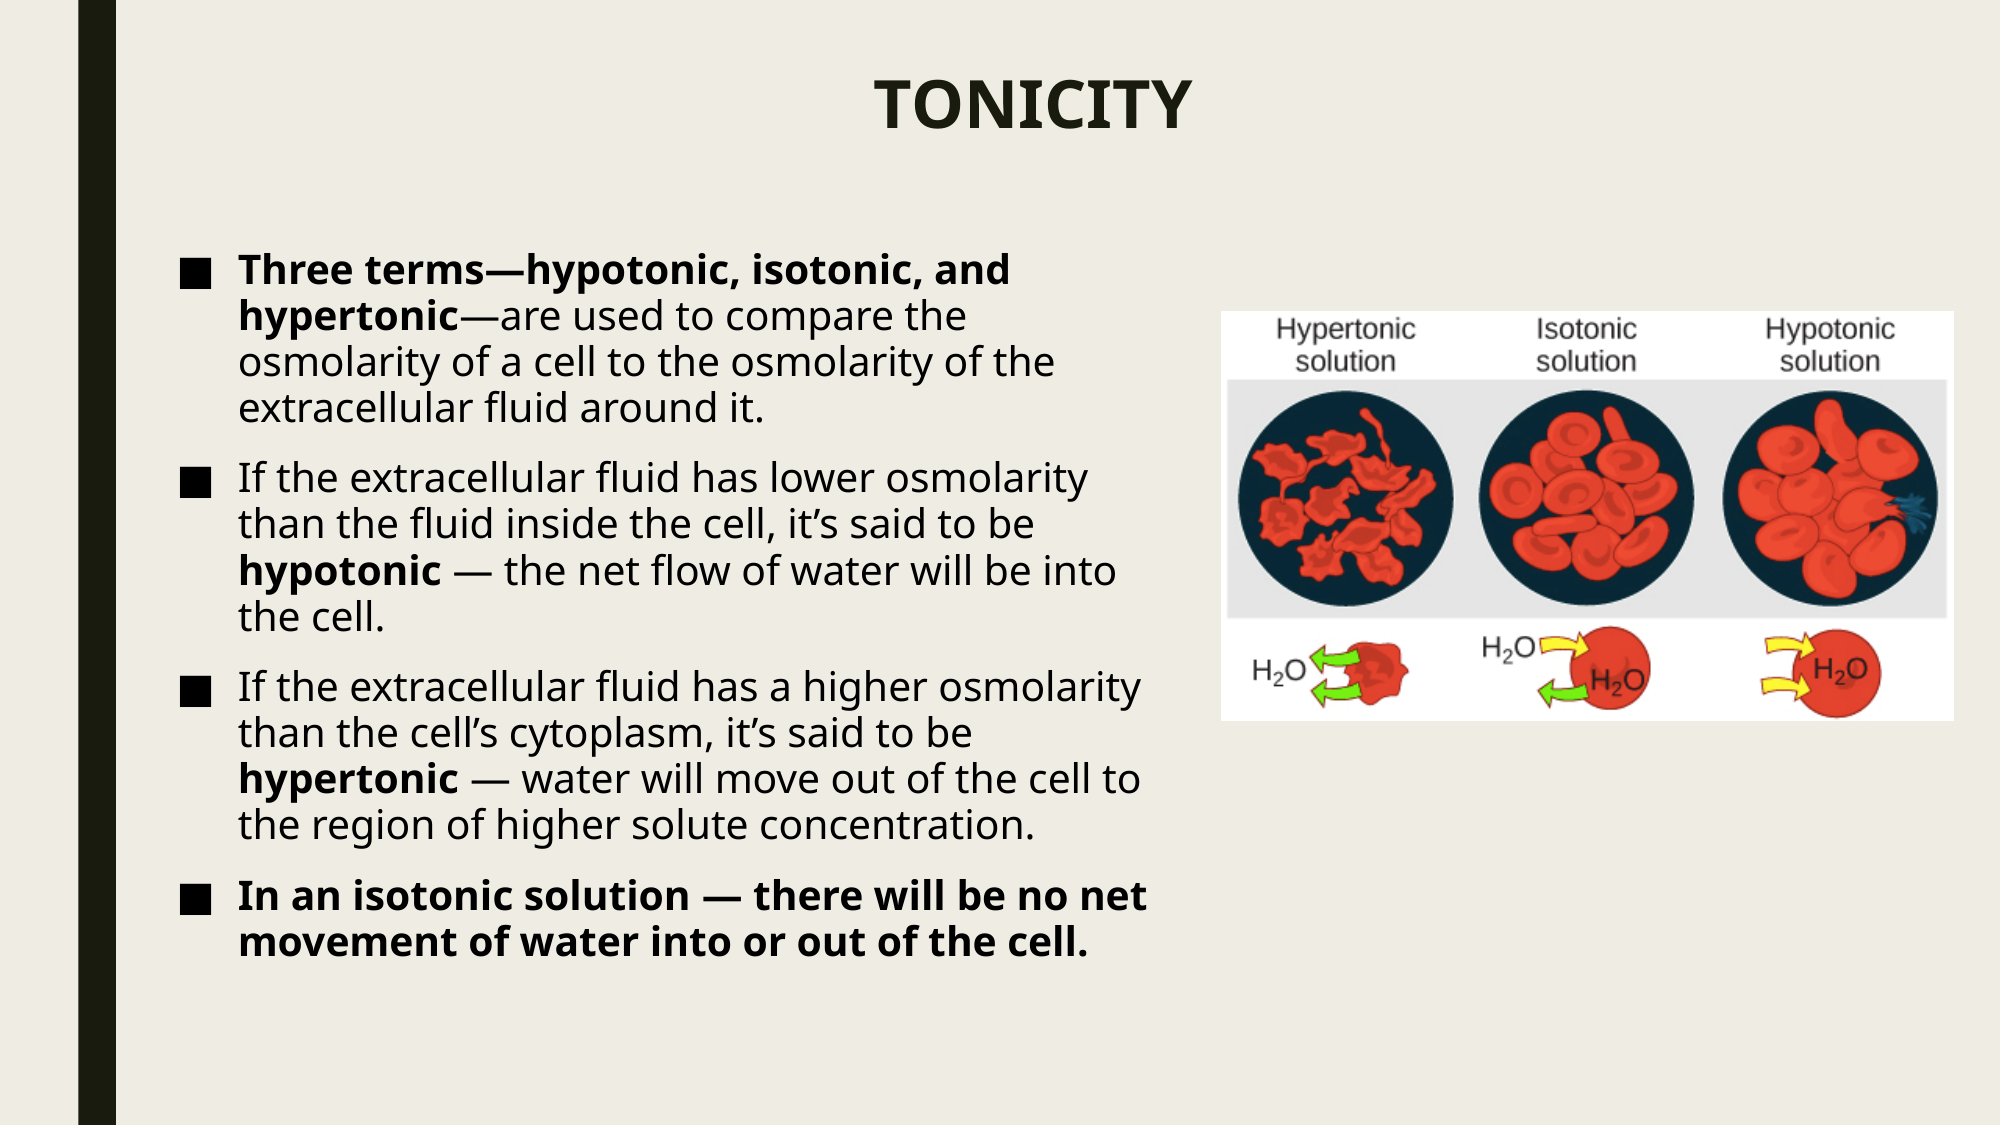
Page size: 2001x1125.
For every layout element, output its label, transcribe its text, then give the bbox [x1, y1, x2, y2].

list Three terms—hypotonic, isotonic, and hypertonic—are used to compare the osmolarity of a cell to the osmolarity of the extracellular fluid around it. If the extracellular fluid has lower osmolarity than the fluid inside the cell, it’s said to be hypotonic — the net flow of water will be into the cell. If the extracellular fluid has a higher osmolarity than the cell’s cytoplasm, it’s said to be hypertonic — water will move out of the cell to the region of higher solute concentration. In an isotonic solution — there will be no net movement of water into or out of the cell. [161, 239, 1174, 1056]
picture [1220, 311, 1954, 721]
title TONICITY [858, 63, 2000, 312]
